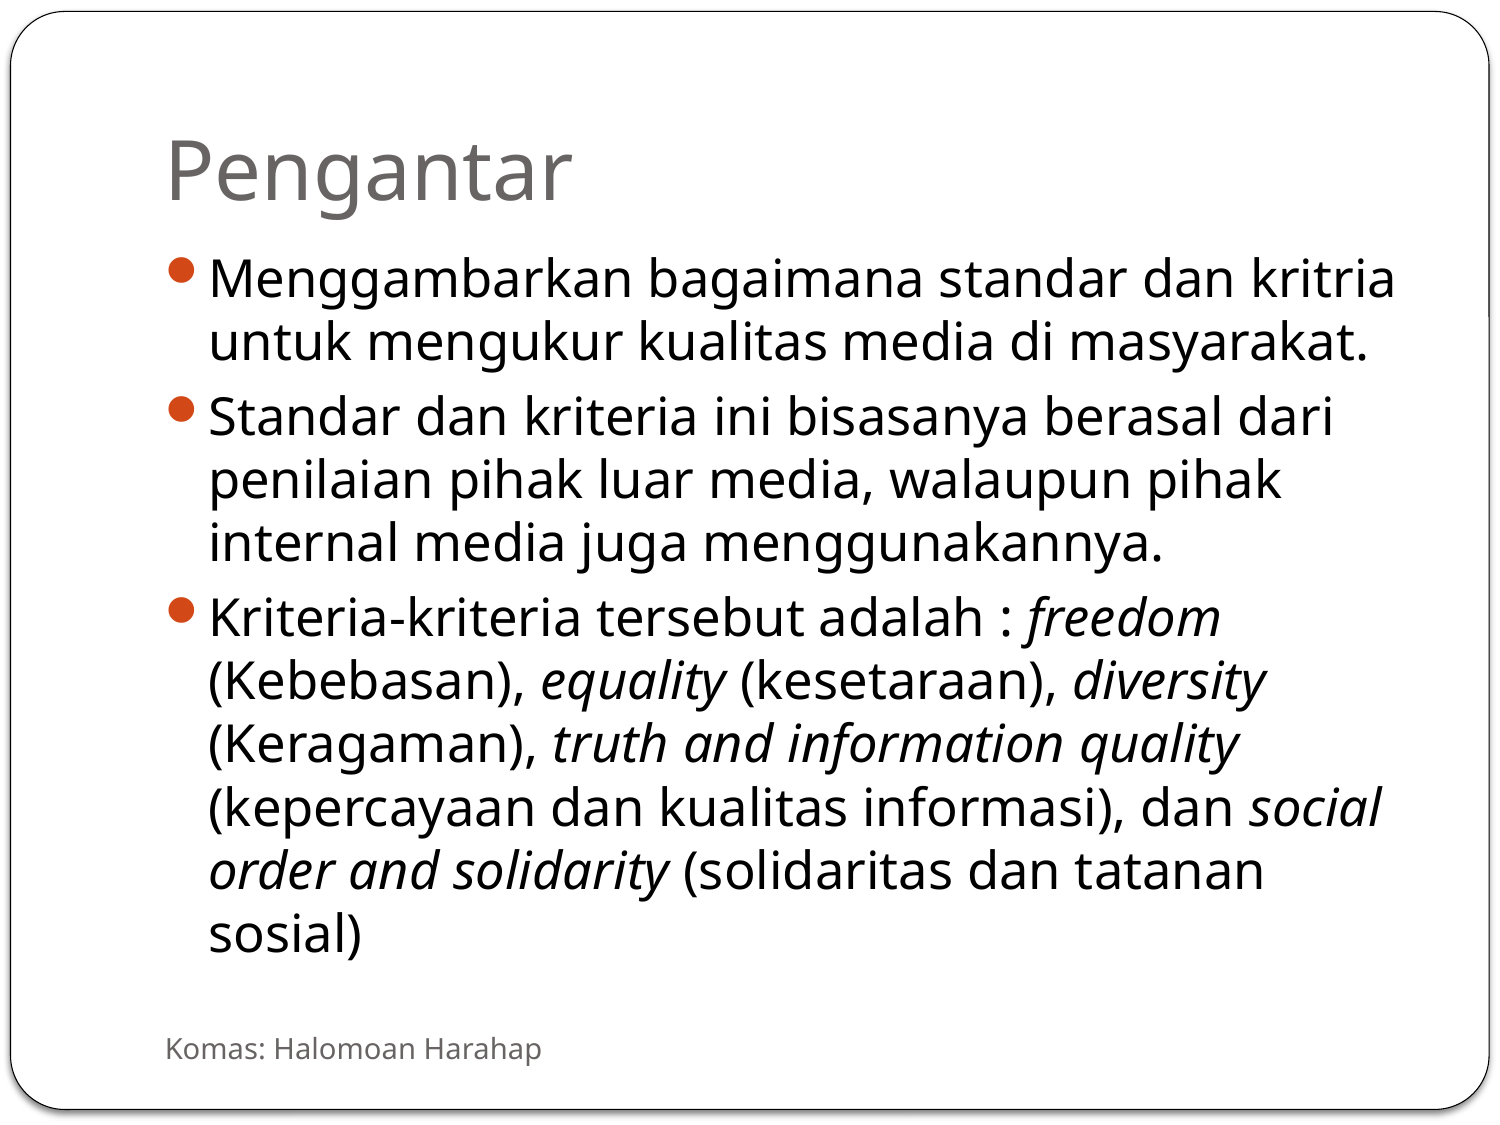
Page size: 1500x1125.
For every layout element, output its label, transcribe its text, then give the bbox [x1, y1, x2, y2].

list Menggambarkan bagaimana standar dan kritria untuk mengukur kualitas media di masyarakat. Standar dan kriteria ini bisasanya berasal dari penilaian pihak luar media, walaupun pihak internal media juga menggunakannya. Kriteria-kriteria tersebut adalah : freedom (Kebebasan), equality (kesetaraan), diversity (Keragaman), truth and information quality (kepercayaan dan kualitas informasi), dan social order and solidarity (solidaritas dan tatanan sosial) [150, 237, 1425, 988]
title Pengantar [150, 45, 1425, 233]
footer Komas: Halomoan Harahap [150, 1012, 800, 1088]
